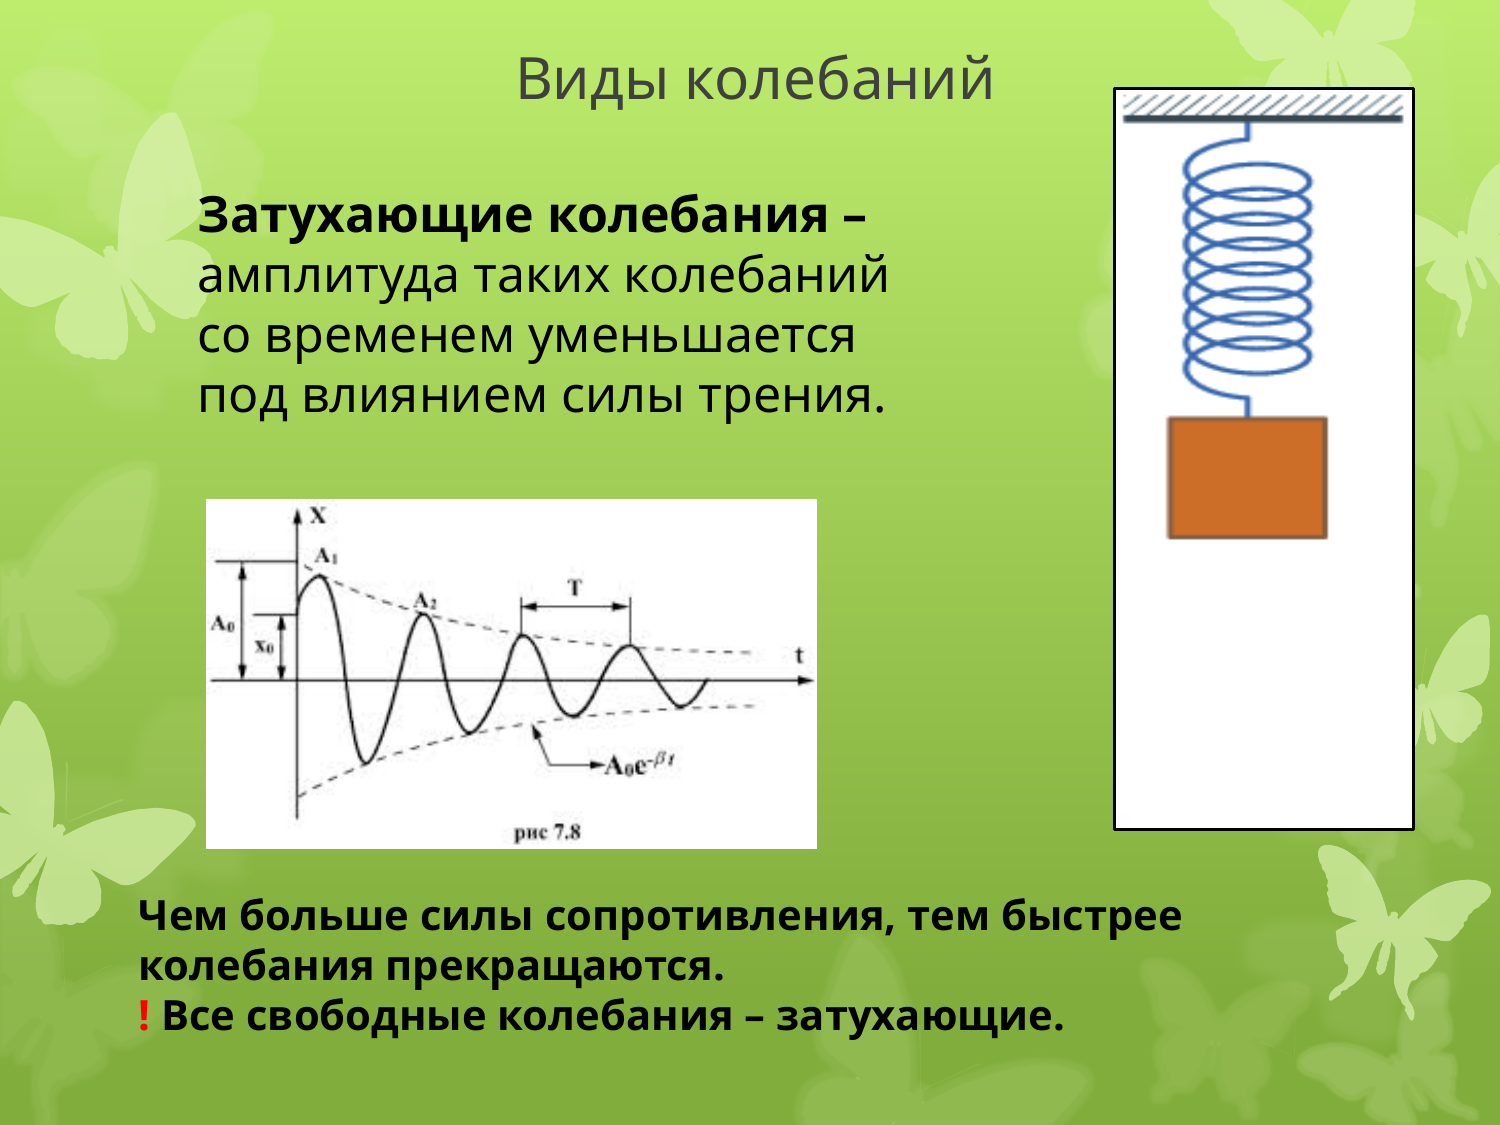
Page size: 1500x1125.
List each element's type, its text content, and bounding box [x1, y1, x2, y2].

title Виды колебаний [171, 0, 1340, 152]
picture [206, 498, 818, 849]
text_box Чем больше силы сопротивления, тем быстрее колебания прекращаются. ! Все свободные колебания – затухающие. [123, 881, 1376, 1047]
text_box Затухающие колебания – амплитуда таких колебаний со временем уменьшается под влиянием силы трения. [183, 175, 939, 430]
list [1115, 89, 1413, 829]
